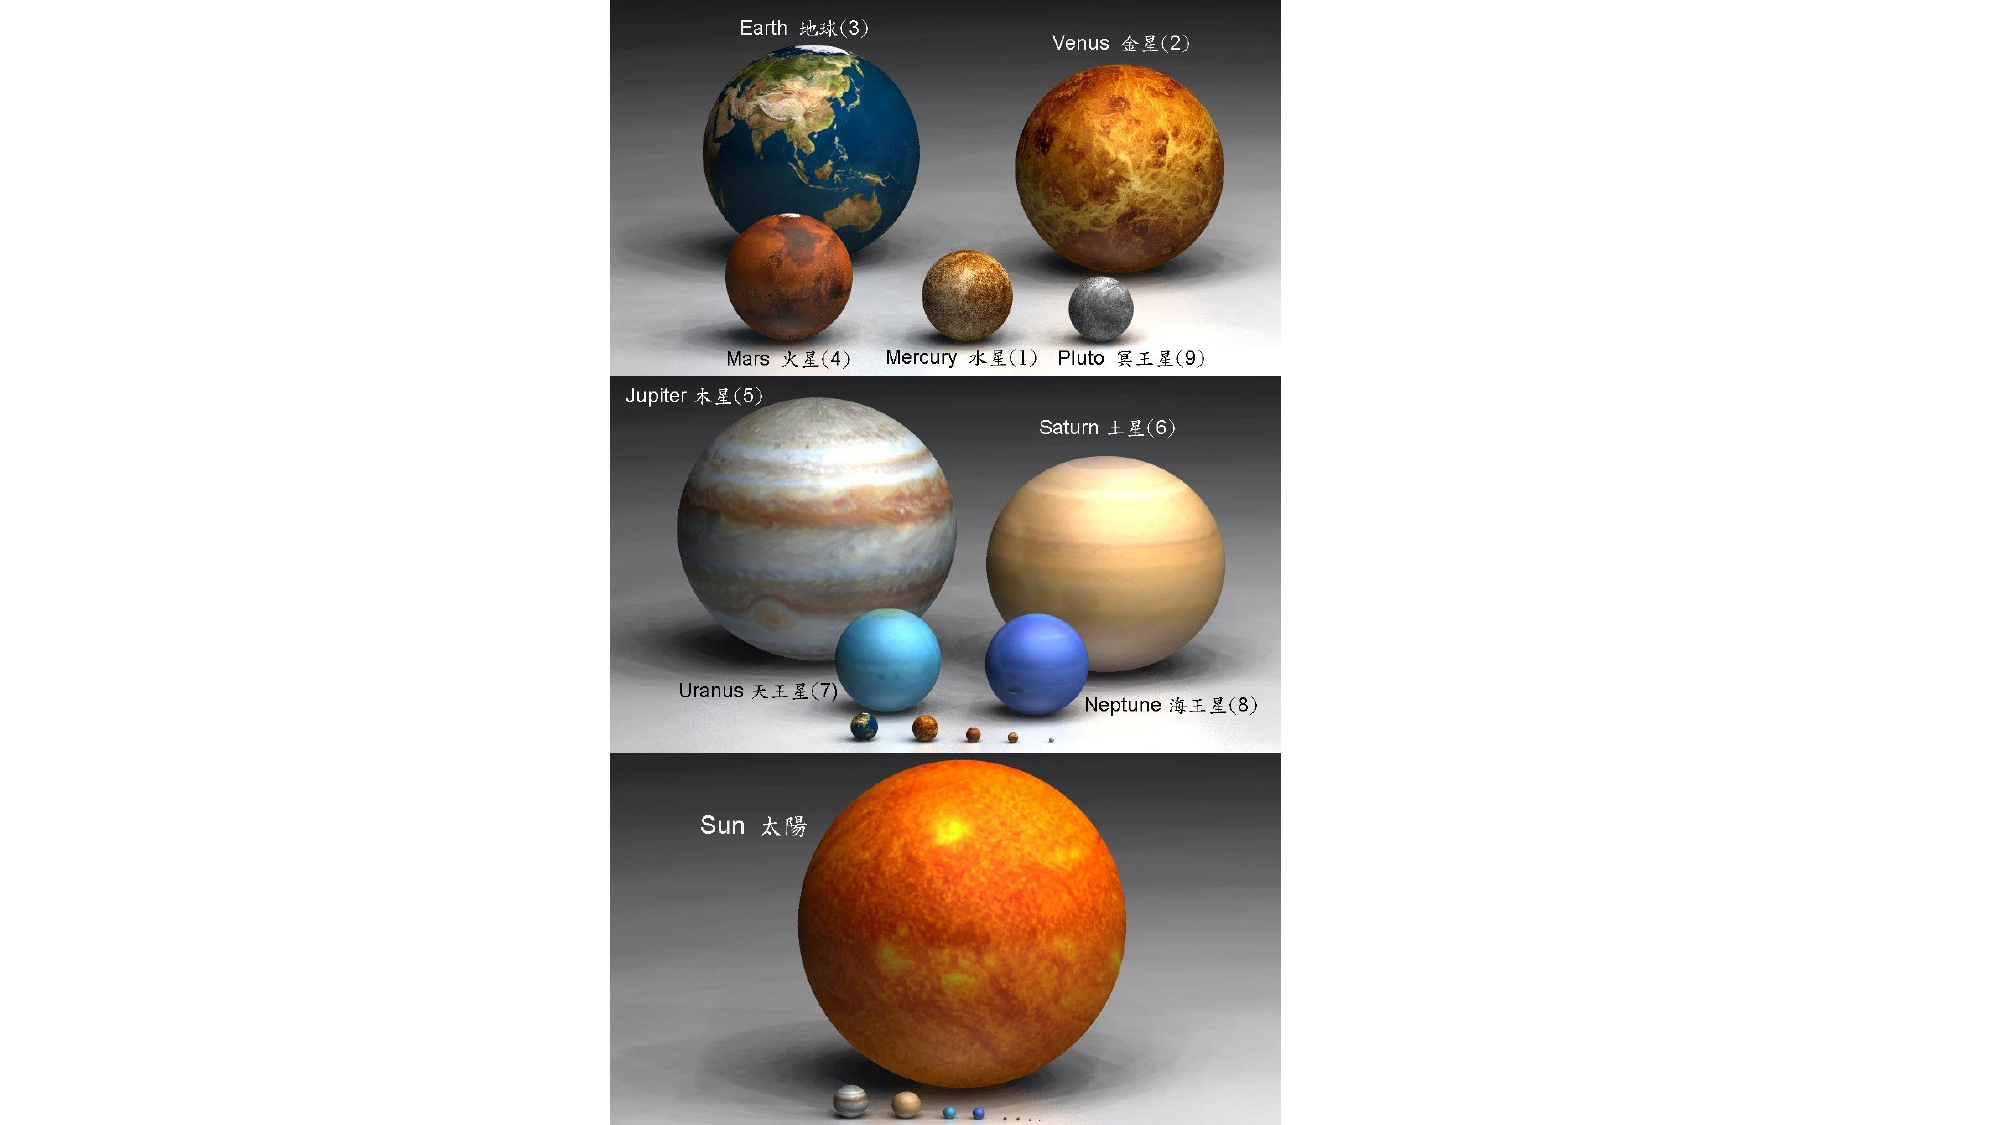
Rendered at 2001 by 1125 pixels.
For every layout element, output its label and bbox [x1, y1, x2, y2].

list [610, 0, 1281, 1125]
